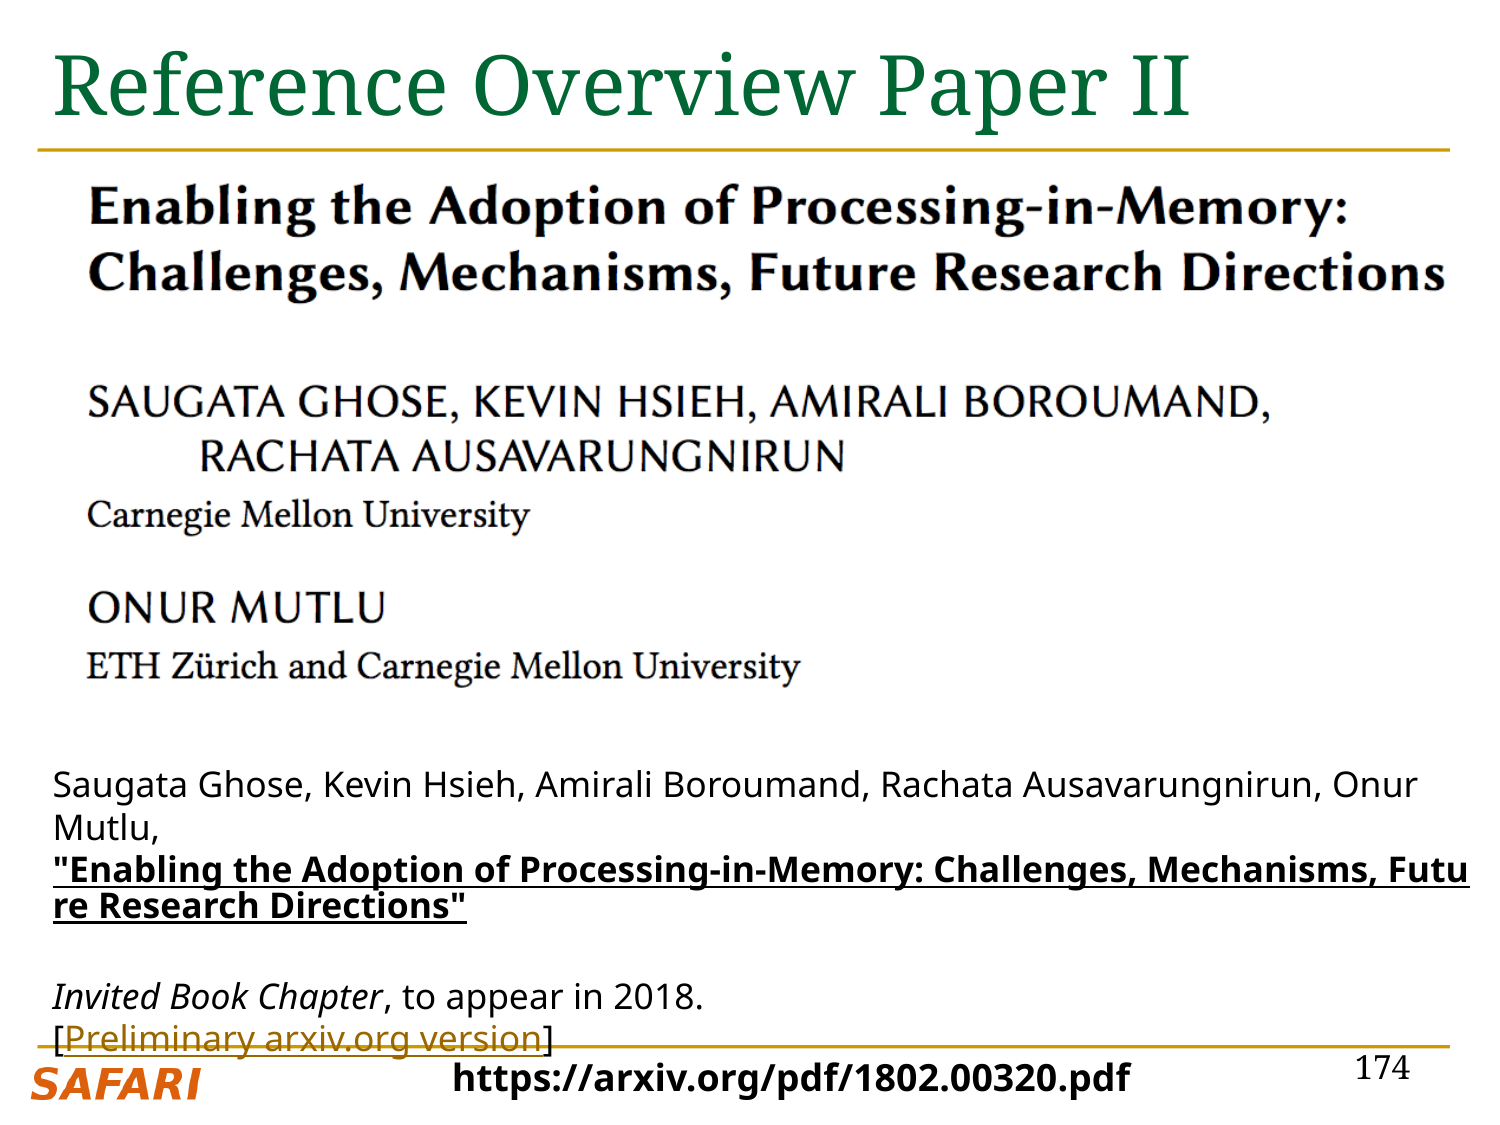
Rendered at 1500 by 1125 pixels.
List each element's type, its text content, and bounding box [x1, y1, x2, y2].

picture [29, 1058, 207, 1110]
list Saugata Ghose, Kevin Hsieh, Amirali Boroumand, Rachata Ausavarungnirun, Onur Mutlu, "Enabling the Adoption of Processing-in-Memory: Challenges, Mechanisms, Future Research Directions" Invited Book Chapter, to appear in 2018. [Preliminary arxiv.org version] [37, 172, 1500, 973]
title Reference Overview Paper II [37, 24, 1483, 172]
slide_number 174 [1074, 1023, 1426, 1100]
text_box https://arxiv.org/pdf/1802.00320.pdf [437, 1046, 1156, 1125]
picture [55, 160, 1465, 714]
